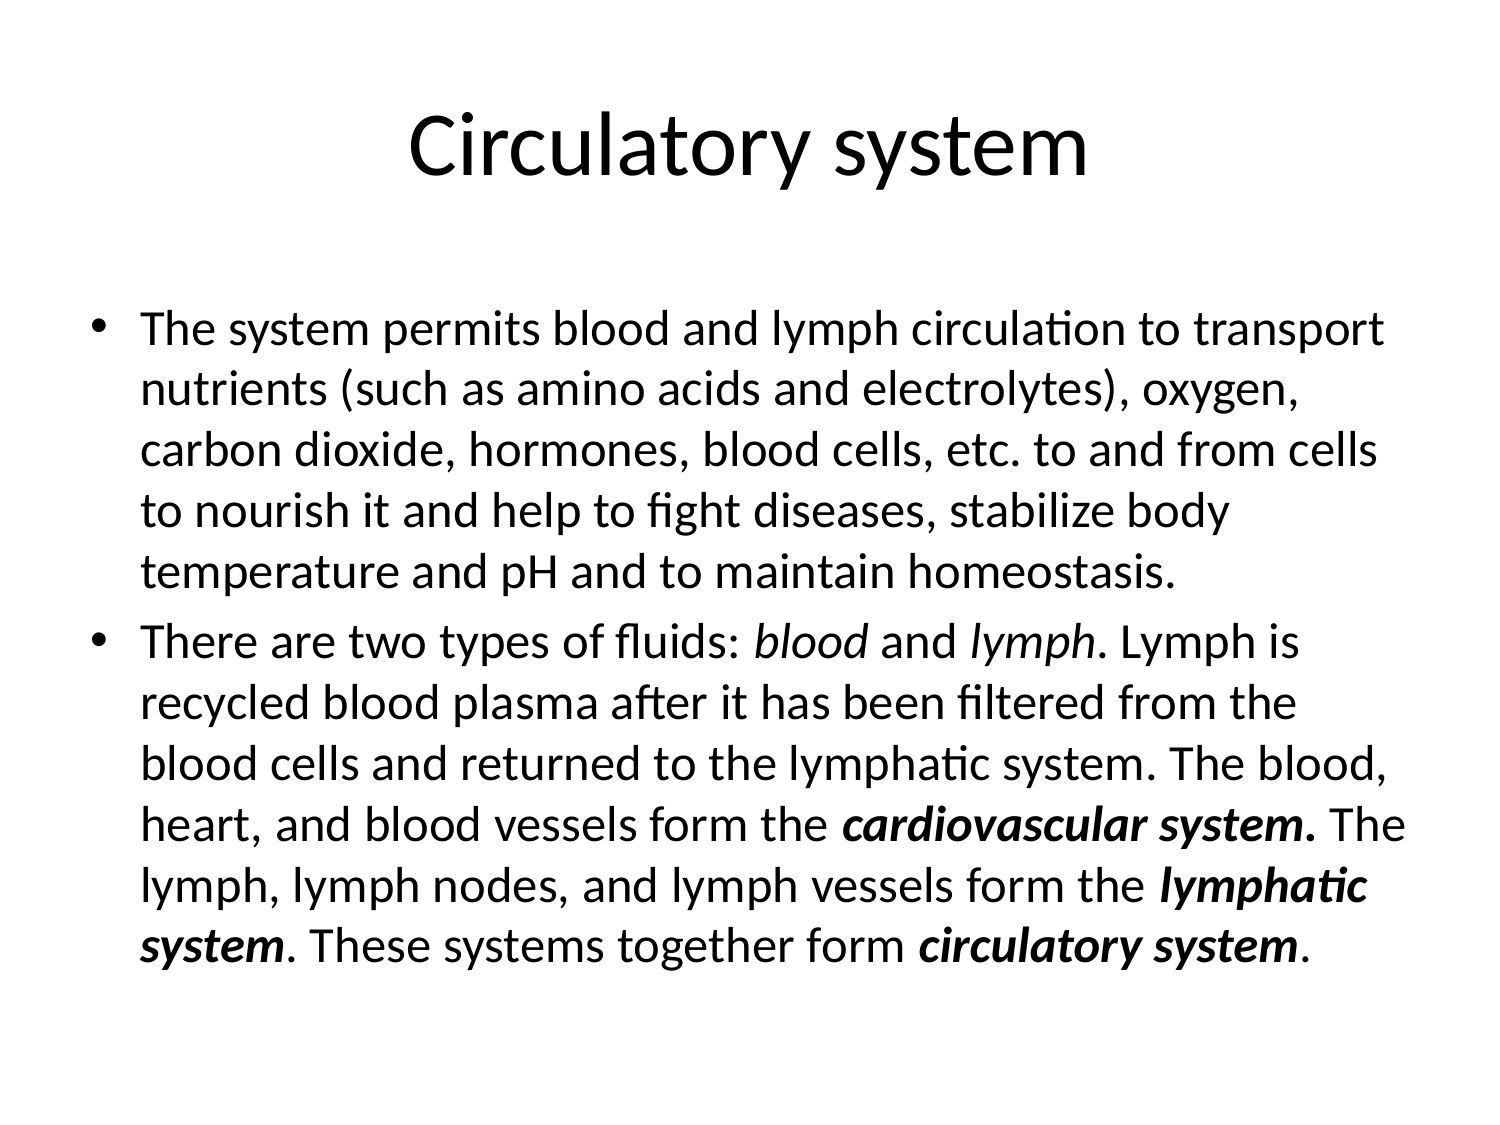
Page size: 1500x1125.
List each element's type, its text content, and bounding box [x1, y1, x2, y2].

list The system permits blood and lymph circulation to transport nutrients (such as amino acids and electrolytes), oxygen, carbon dioxide, hormones, blood cells, etc. to and from cells to nourish it and help to fight diseases, stabilize body temperature and pH and to maintain homeostasis. There are two types of fluids: blood and lymph. Lymph is recycled blood plasma after it has been filtered from the blood cells and returned to the lymphatic system. The blood, heart, and blood vessels form the cardiovascular system. The lymph, lymph nodes, and lymph vessels form the lymphatic system. These systems together form circulatory system. [75, 262, 1425, 1005]
title Circulatory system [75, 45, 1425, 233]
